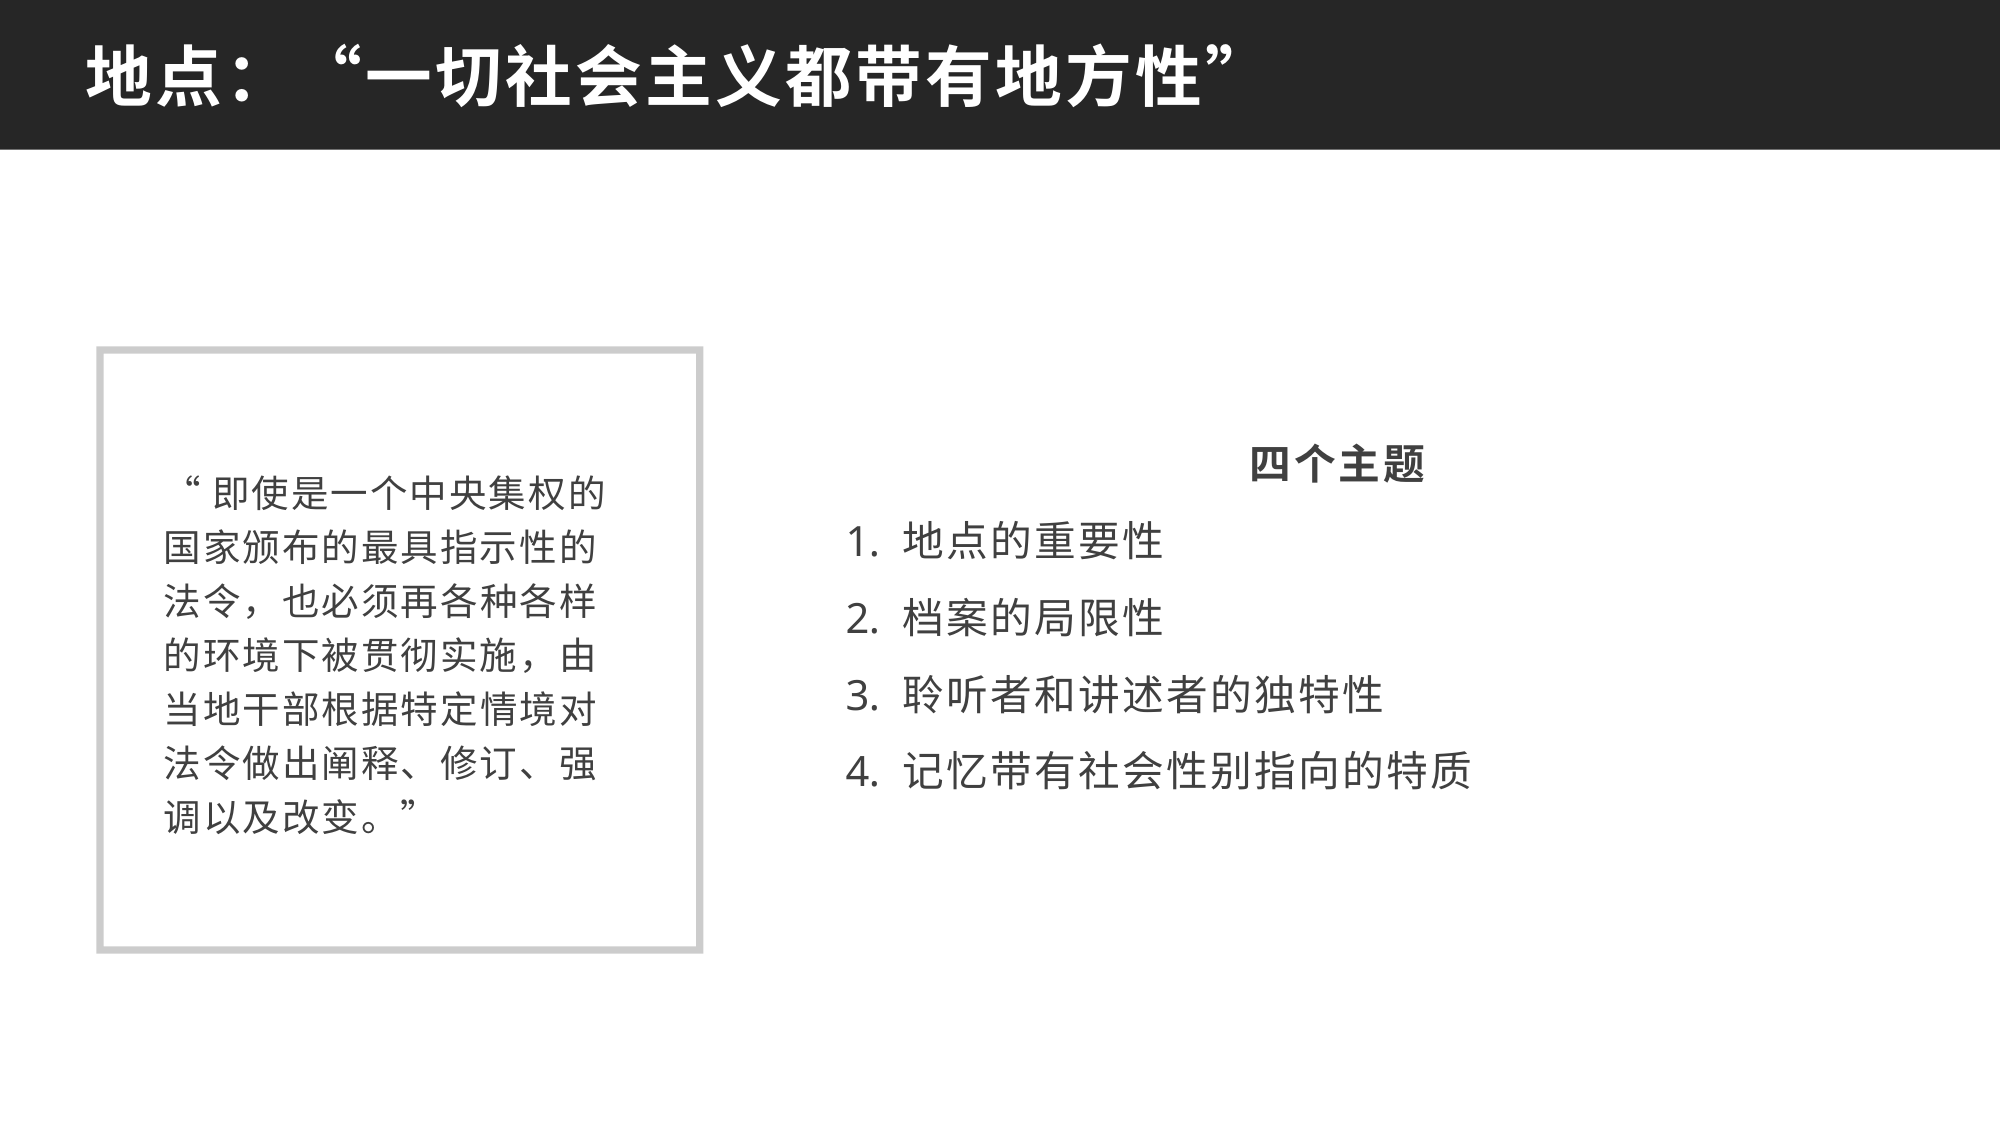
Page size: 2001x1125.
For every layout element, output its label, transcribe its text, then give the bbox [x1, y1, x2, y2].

text_box [0, 0, 2000, 151]
text_box 四个主题 地点的重要性 档案的局限性 聆听者和讲述者的独特性 记忆带有社会性别指向的特质 [774, 349, 1900, 950]
text_box [99, 349, 701, 951]
text_box 地点：“一切社会主义都带有地方性” [75, 24, 1925, 125]
text_box “即使是一个中央集权的国家颁布的最具指示性的法令，也必须再各种各样的环境下被贯彻实施，由当地干部根据特定情境对法令做出阐释、修订、强调以及改变。” [153, 420, 647, 880]
